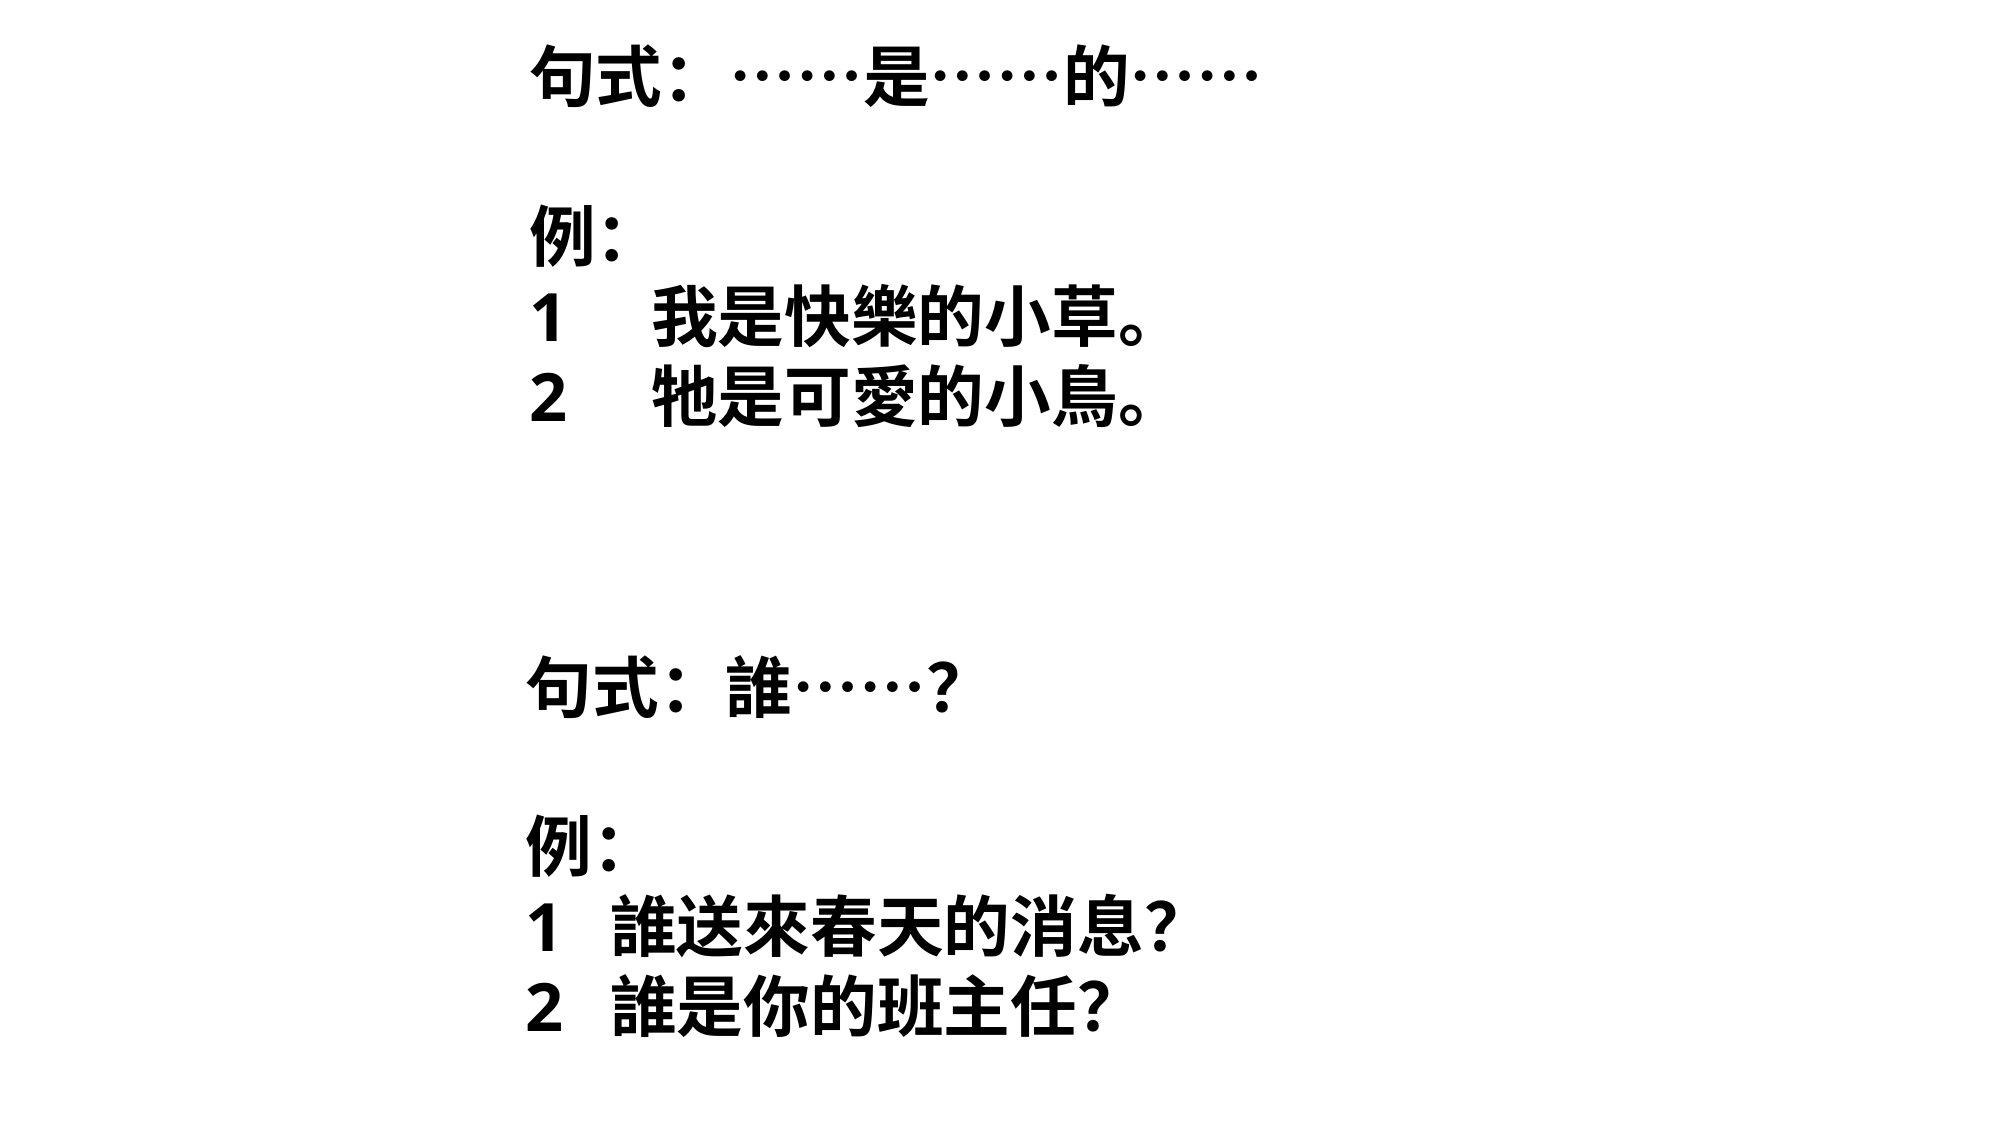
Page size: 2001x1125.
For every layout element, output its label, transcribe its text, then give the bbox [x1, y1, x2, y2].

text_box 句式：誰……？ 例： 誰送來春天的消息？ 誰是你的班主任？ [511, 637, 1489, 1053]
text_box 句式：……是……的…… 例： 我是快樂的小草。 牠是可愛的小鳥。 [514, 27, 2000, 443]
